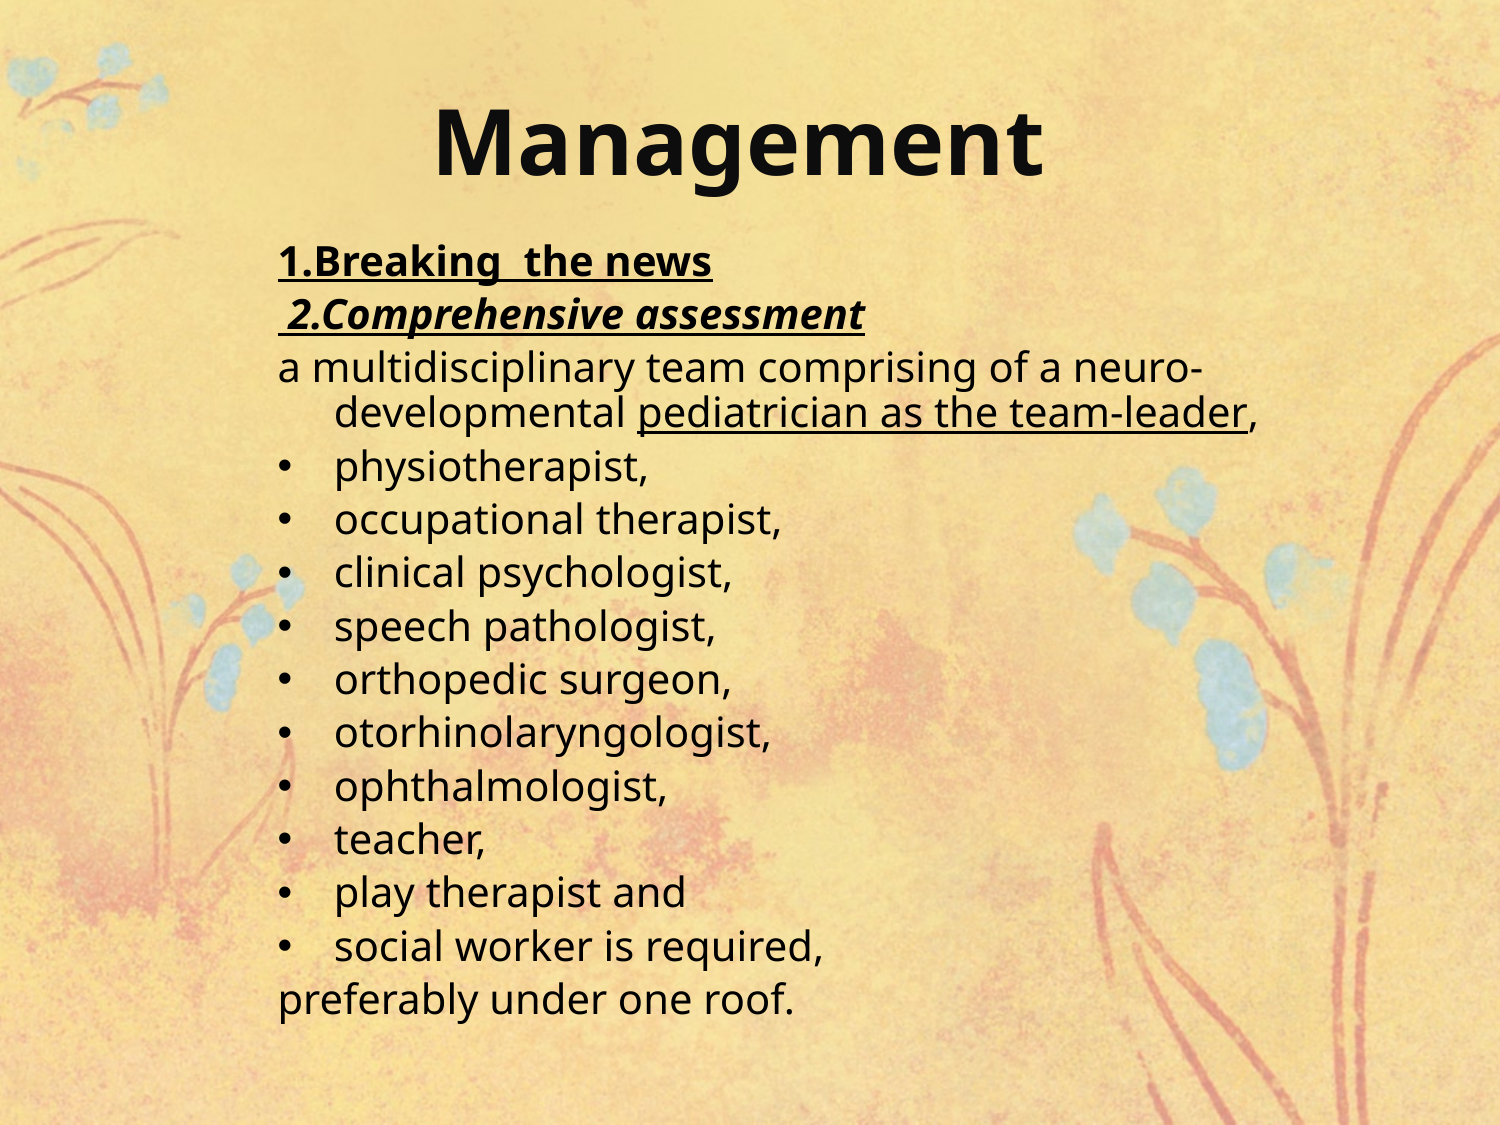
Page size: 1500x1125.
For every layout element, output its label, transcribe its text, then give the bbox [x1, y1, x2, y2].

list 1.Breaking the news 2.Comprehensive assessment a multidisciplinary team comprising of a neuro-developmental pediatrician as the team-leader, physiotherapist, occupational therapist, clinical psychologist, speech pathologist, orthopedic surgeon, otorhinolaryngologist, ophthalmologist, teacher, play therapist and social worker is required, preferably under one roof. [262, 232, 1288, 1096]
title Management [75, 45, 1425, 233]
